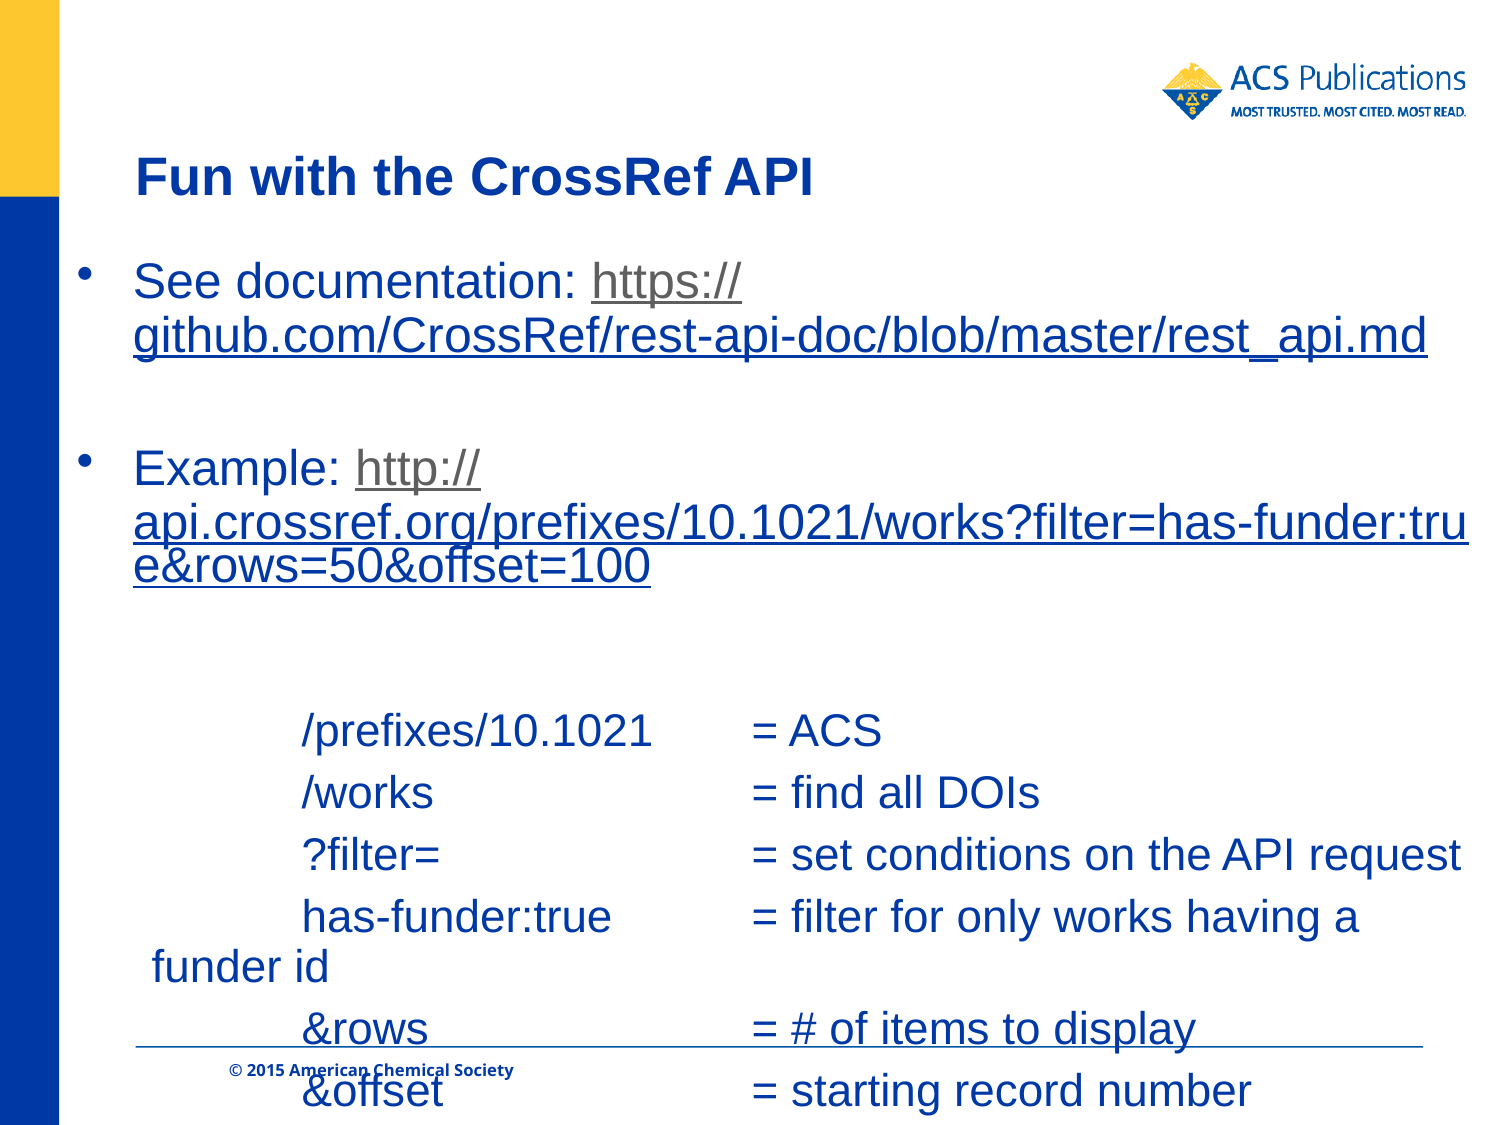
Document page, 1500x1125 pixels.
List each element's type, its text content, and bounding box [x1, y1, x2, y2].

footer © 2015 American Chemical Society [133, 1059, 610, 1107]
list See documentation: https://github.com/CrossRef/rest-api-doc/blob/master/rest_api.md Example: http://api.crossref.org/prefixes/10.1021/works?filter=has-funder:true&rows=50&offset=100 /prefixes/10.1021 = ACS /works = find all DOIs ?filter= = set conditions on the API request has-funder:true = filter for only works having a funder id &rows = # of items to display &offset = starting record number [76, 255, 1483, 1035]
picture [1162, 62, 1466, 120]
title Fun with the CrossRef API [135, 52, 1057, 208]
